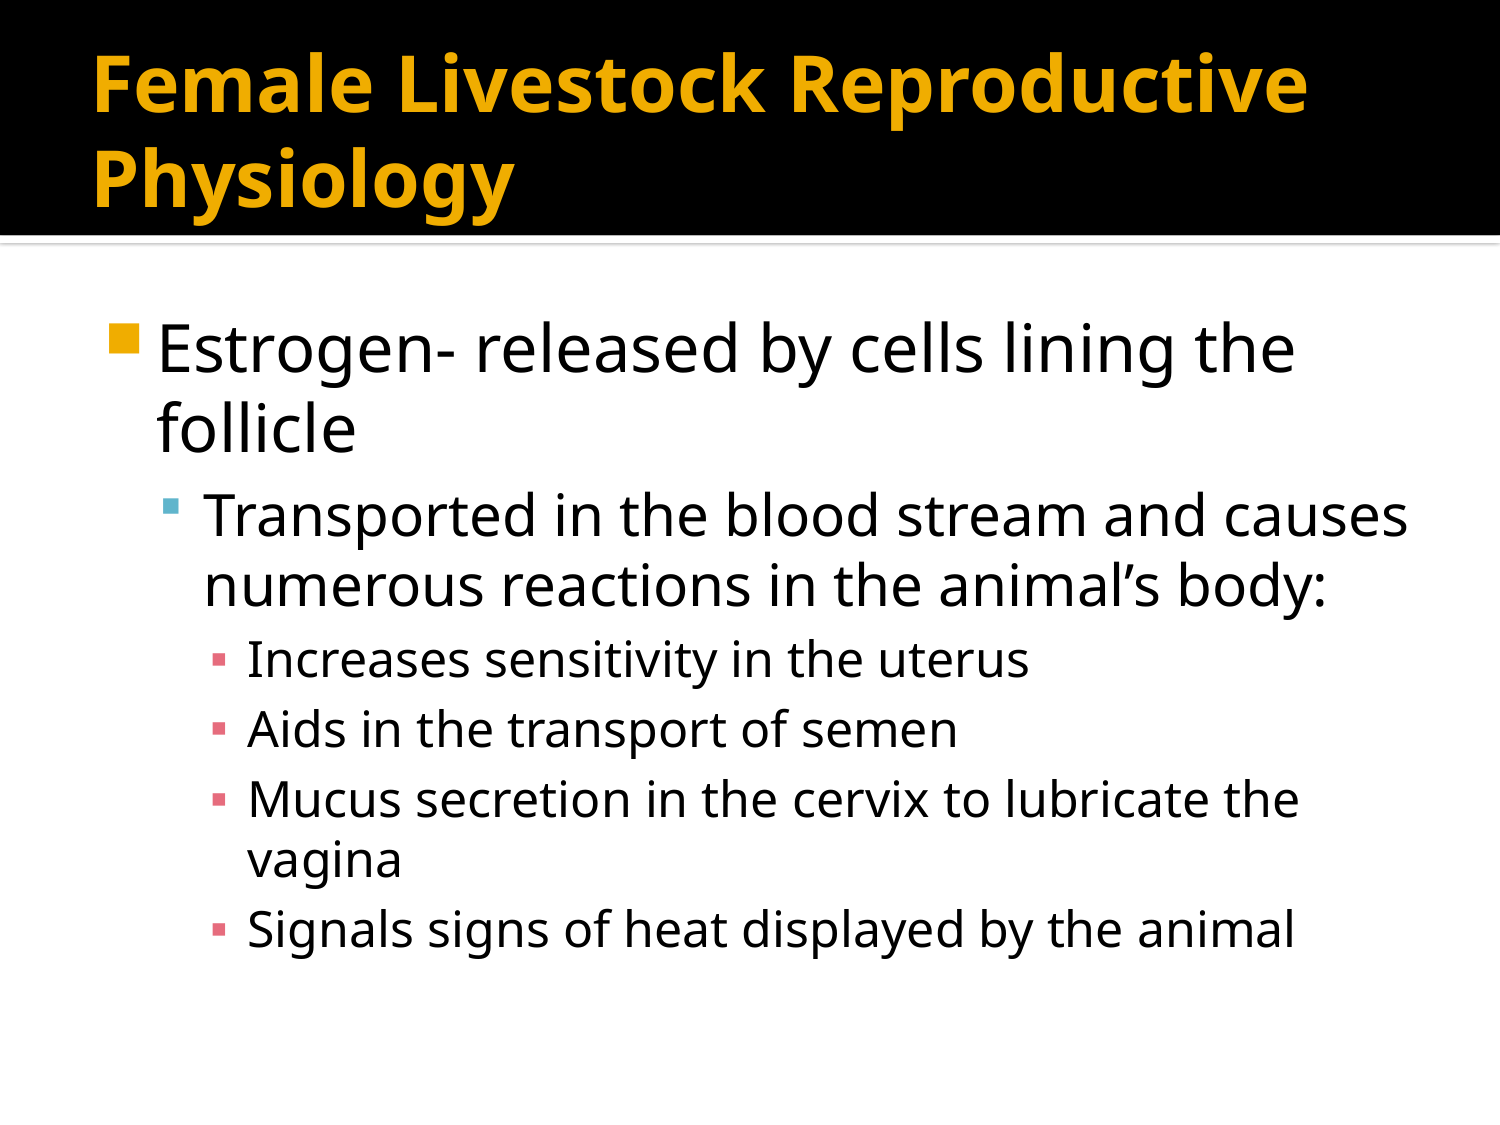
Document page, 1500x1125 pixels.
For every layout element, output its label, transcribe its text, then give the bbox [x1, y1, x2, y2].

list Estrogen- released by cells lining the follicle Transported in the blood stream and causes numerous reactions in the animal’s body: Increases sensitivity in the uterus Aids in the transport of semen Mucus secretion in the cervix to lubricate the vagina Signals signs of heat displayed by the animal [75, 291, 1425, 1050]
title Female Livestock Reproductive Physiology [75, 25, 1425, 231]
